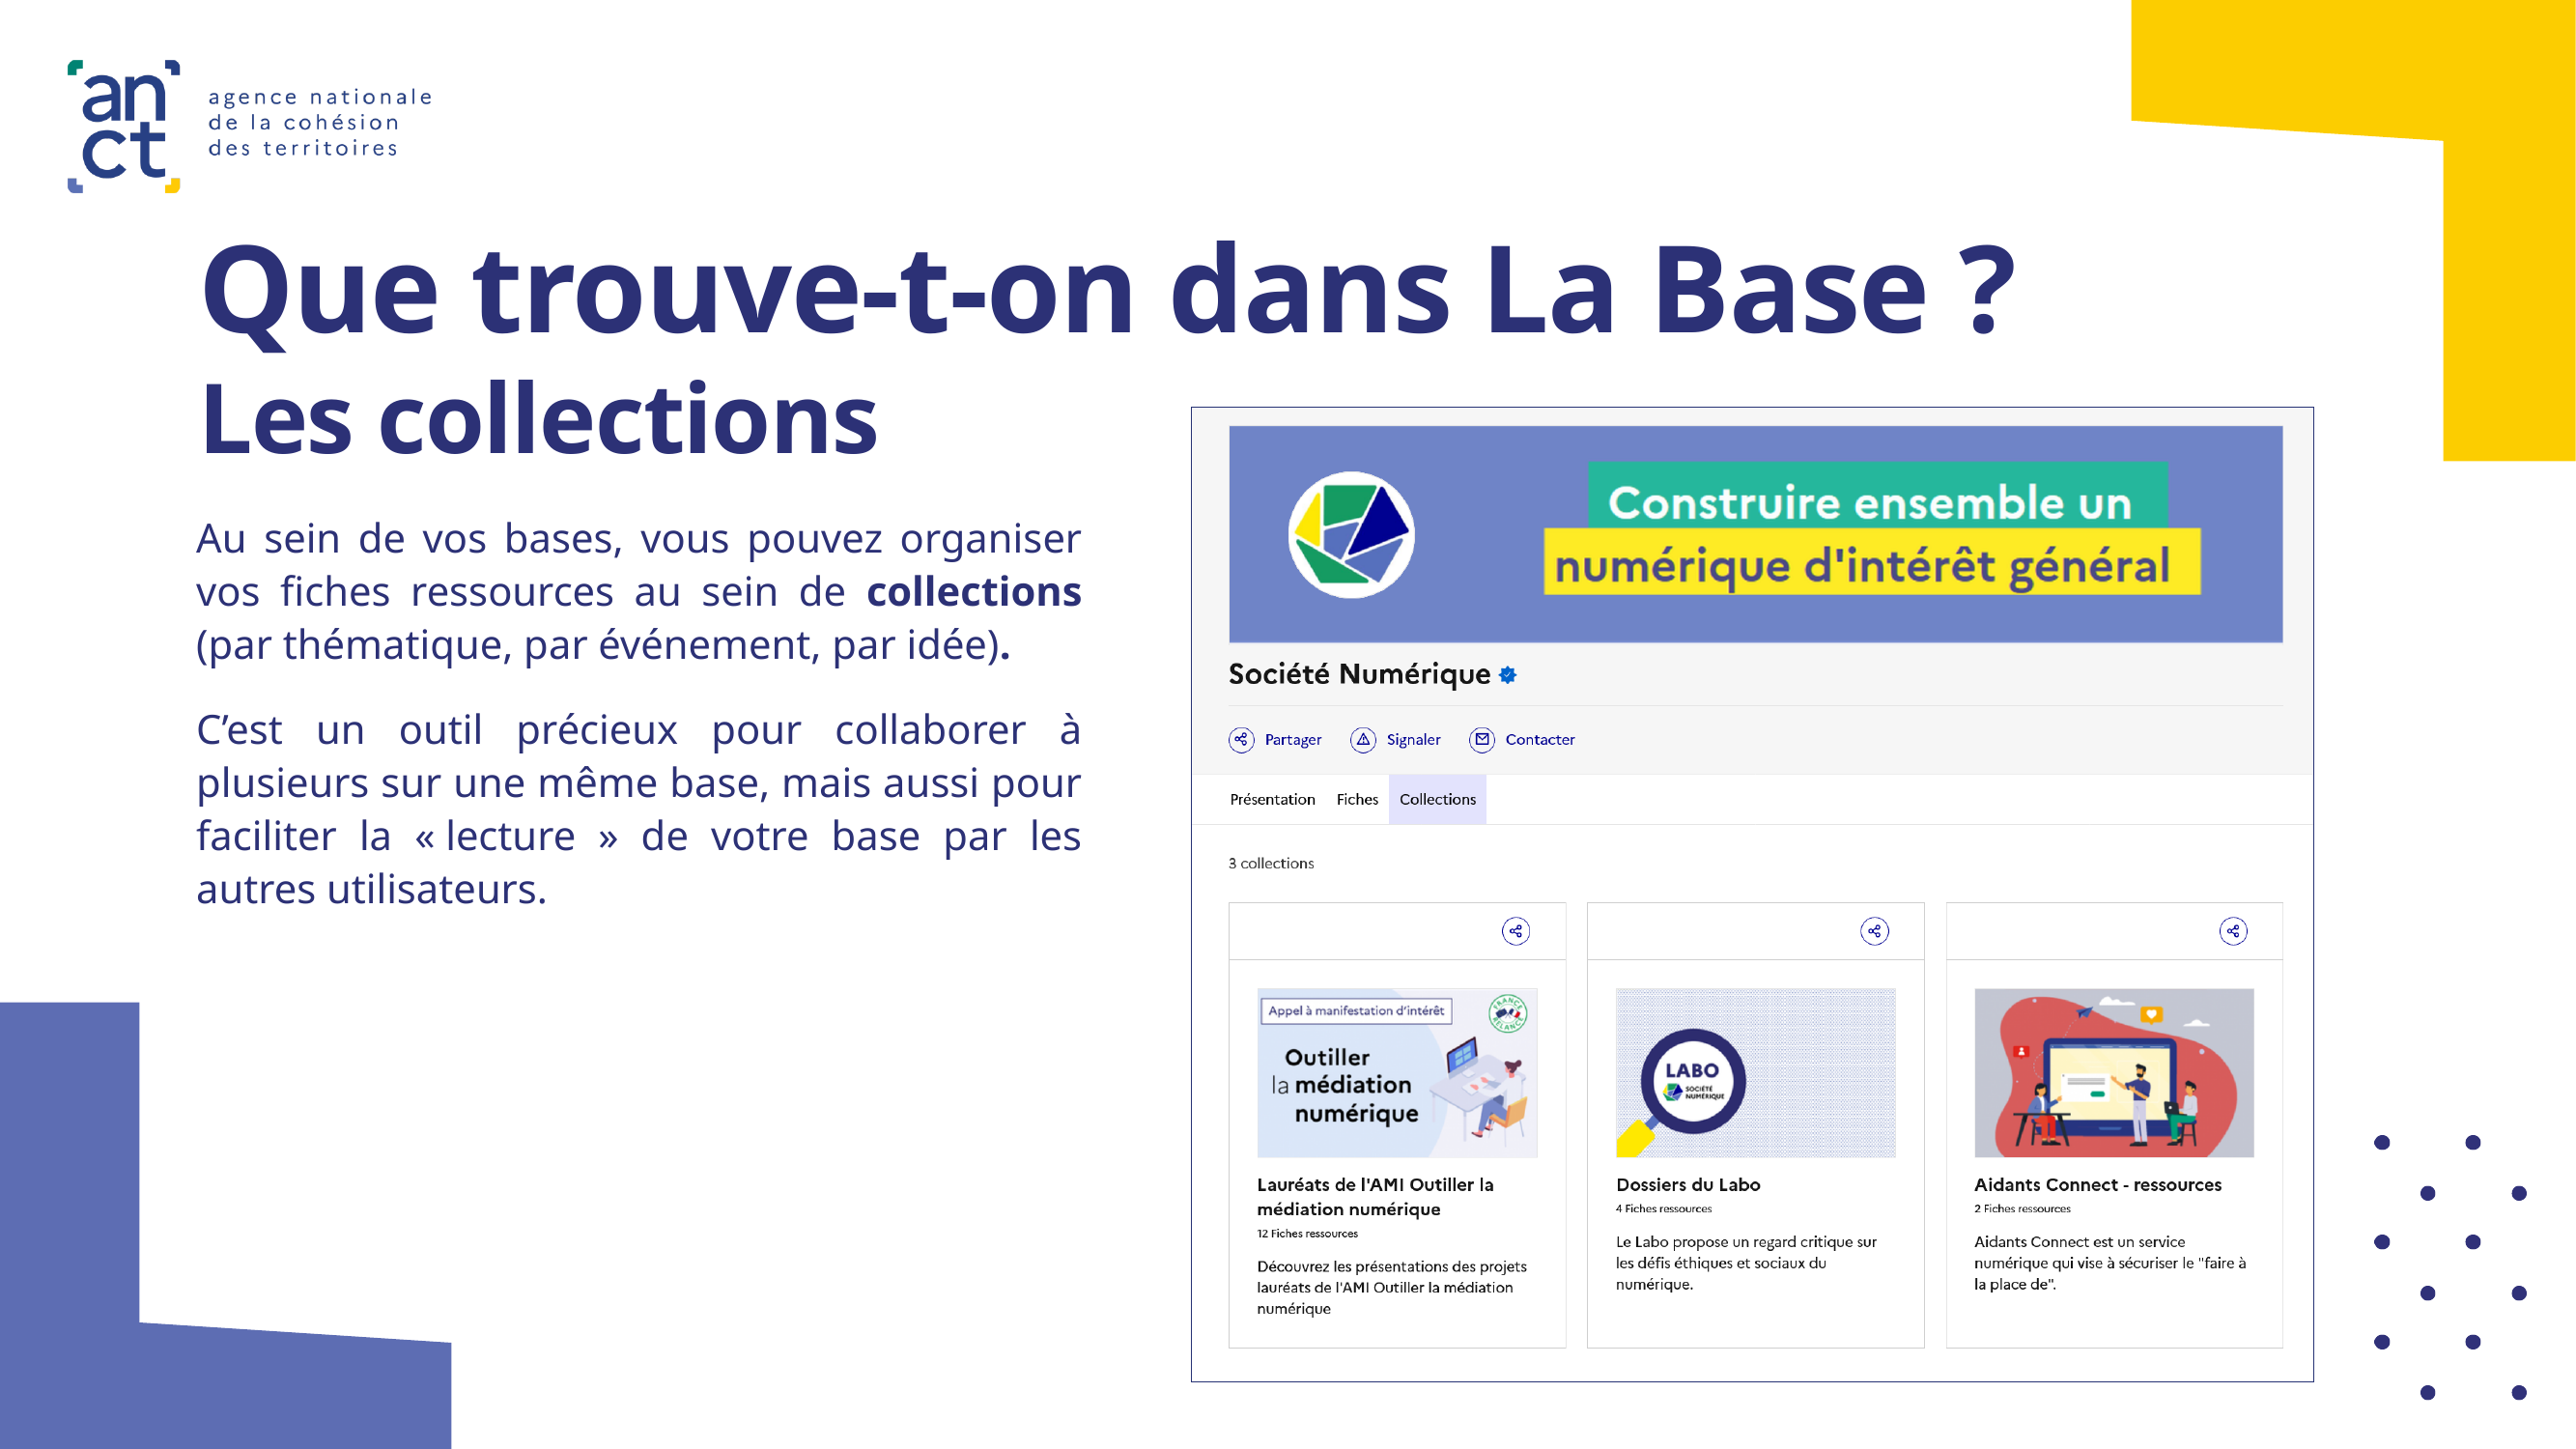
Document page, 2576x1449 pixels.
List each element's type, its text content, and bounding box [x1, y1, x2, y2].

text_box [2131, 0, 2576, 462]
picture [68, 60, 431, 194]
picture [1191, 406, 2315, 1382]
picture [2374, 1134, 2576, 1402]
text_box [0, 1002, 452, 1449]
title Que trouve-t-on dans La Base ? Les collections [196, 210, 2380, 473]
text_box Au sein de vos bases, vous pouvez organiser vos fiches ressources au sein de collections (par thématique, par événement, par idée). C’est un outil précieux pour collaborer à plusieurs sur une même base, mais aussi pour faciliter la « lecture » de votre base par les autres utilisateurs. [196, 505, 1083, 912]
